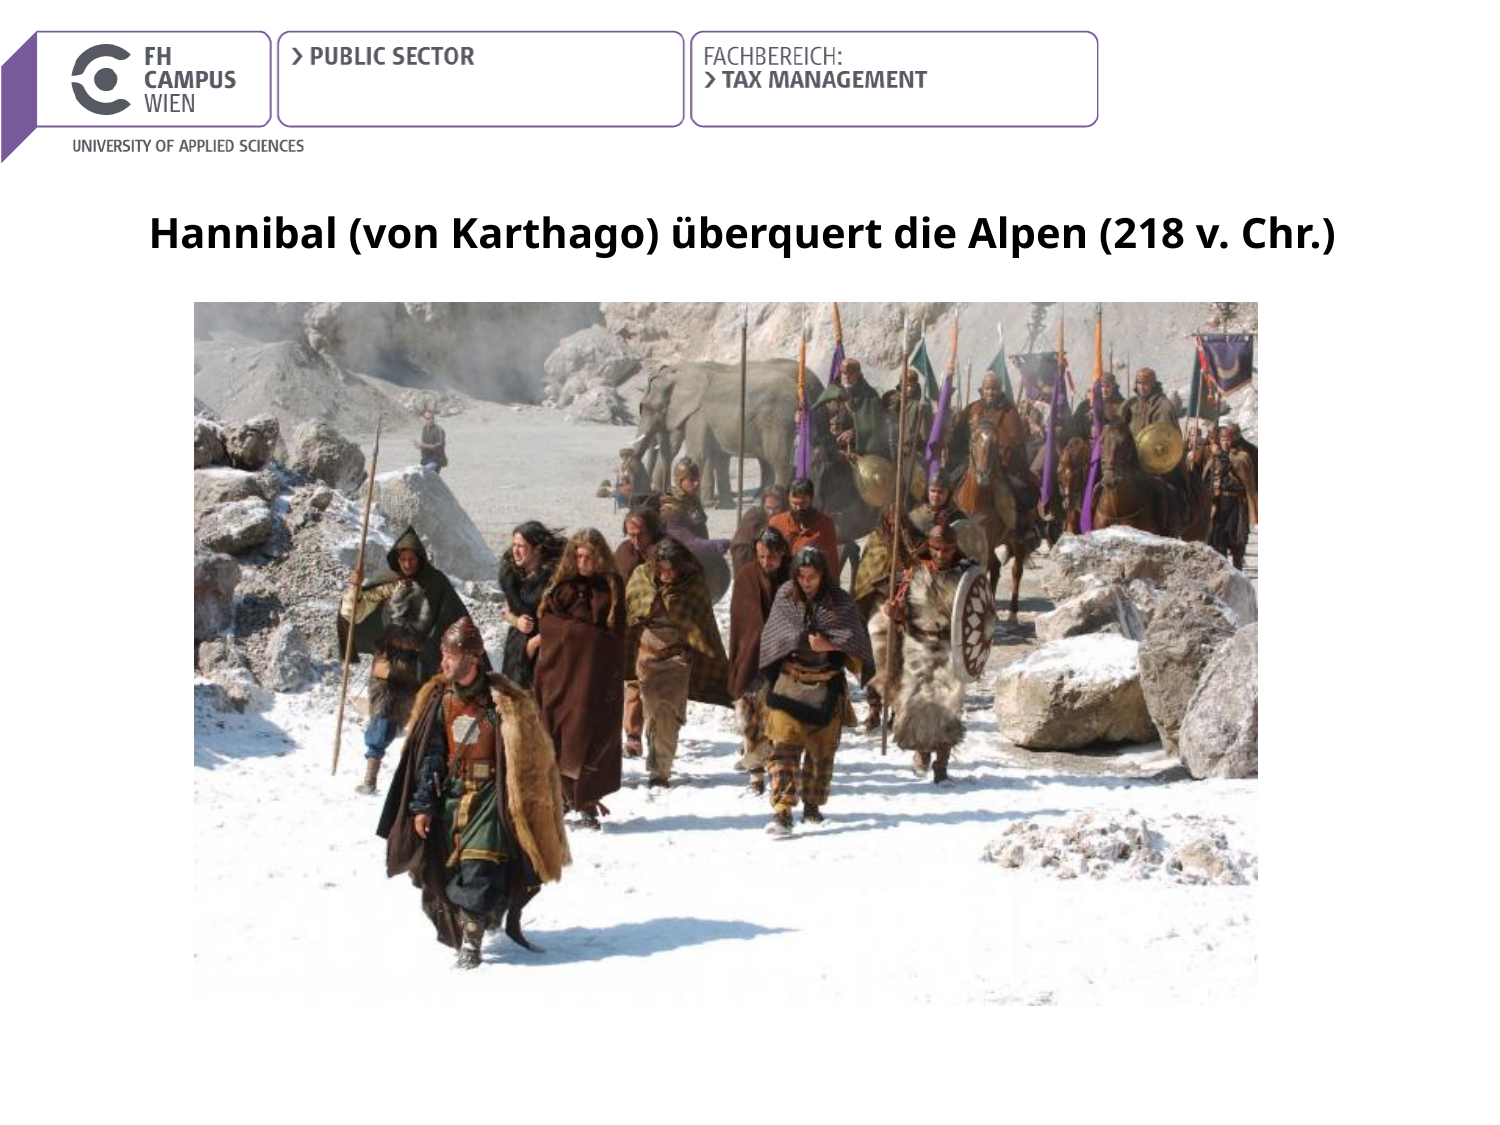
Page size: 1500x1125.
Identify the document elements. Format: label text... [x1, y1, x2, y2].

picture [0, 30, 1099, 164]
picture [194, 302, 1258, 1006]
title Hannibal (von Karthago) überquert die Alpen (218 v. Chr.) [41, 184, 1459, 279]
